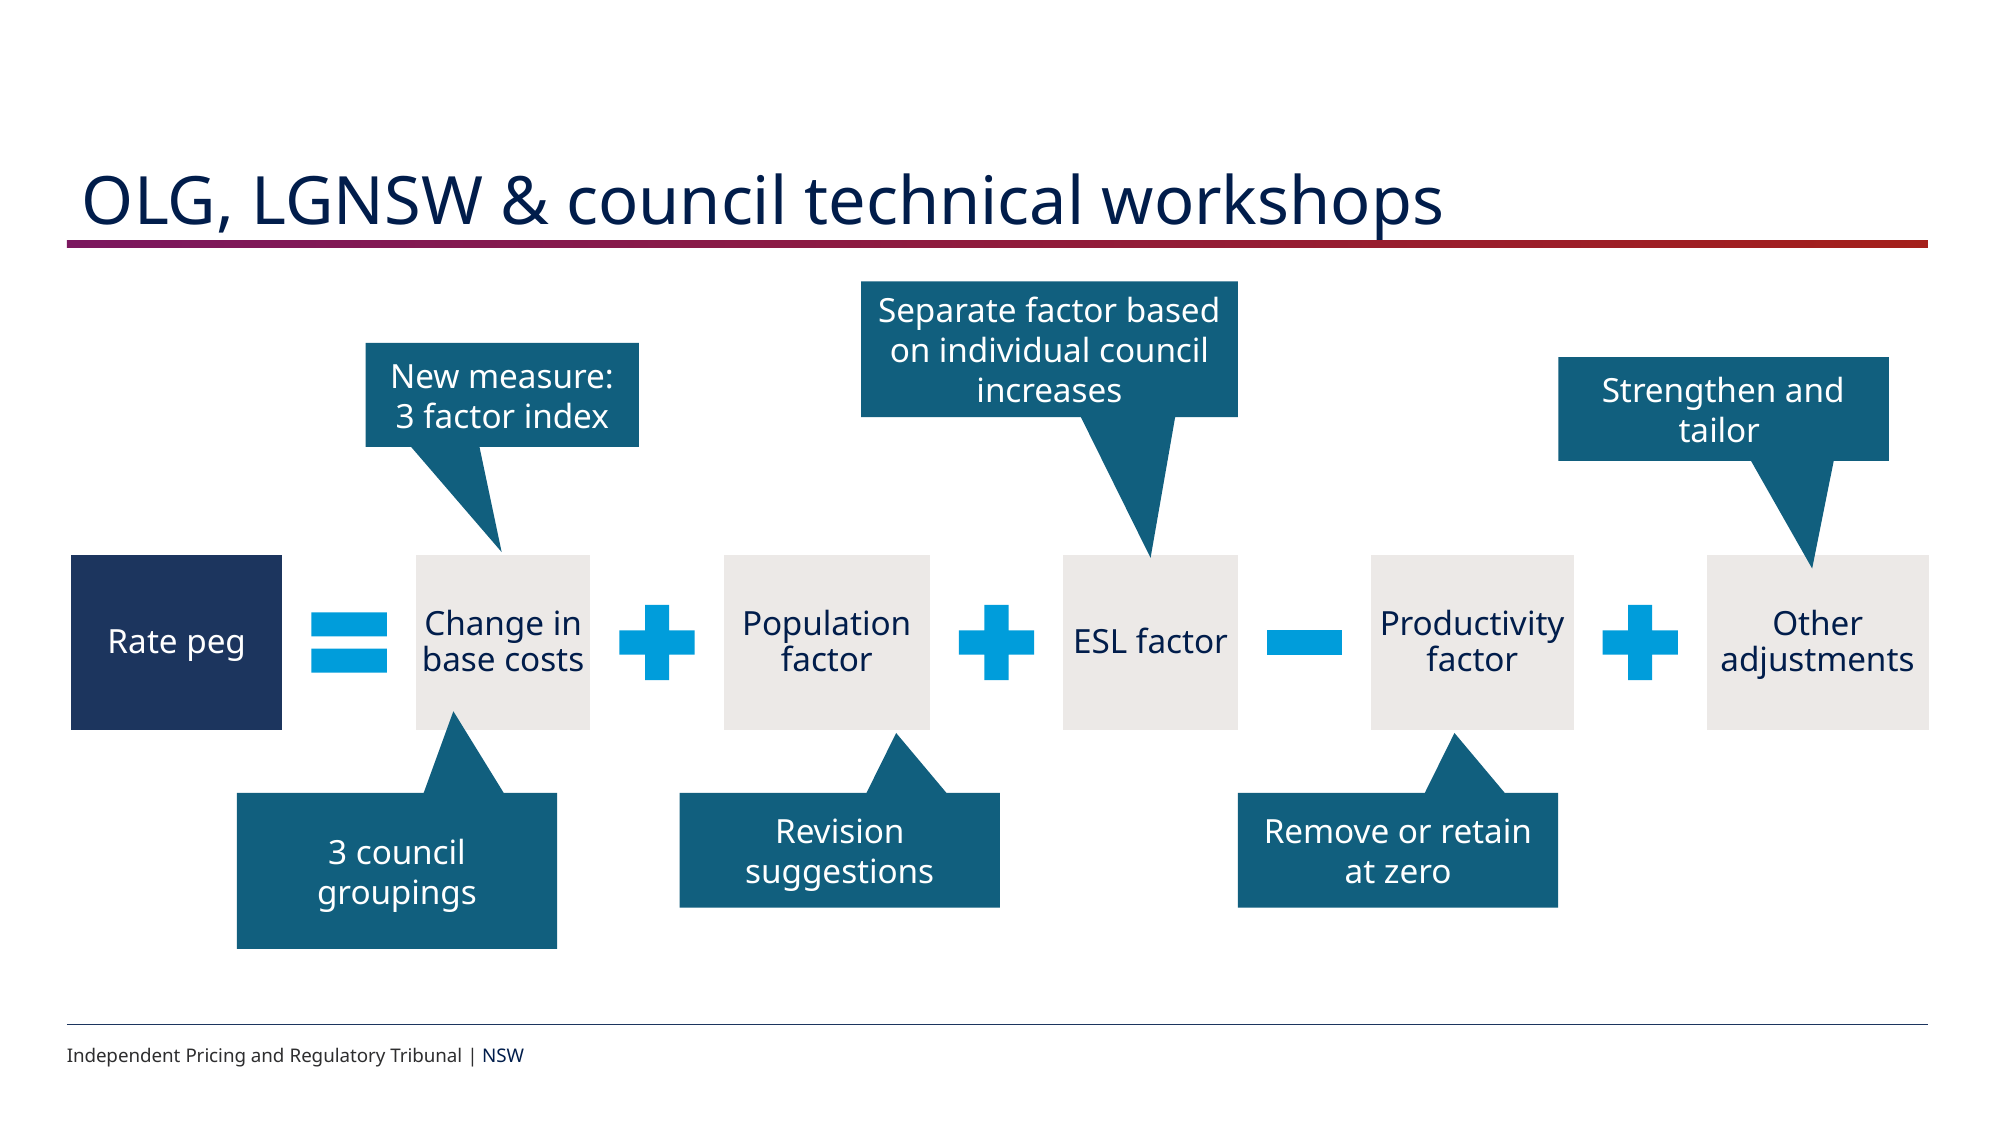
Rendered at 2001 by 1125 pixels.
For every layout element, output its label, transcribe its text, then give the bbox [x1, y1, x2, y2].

text_box Remove or retain at zero [1236, 744, 1560, 909]
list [69, 541, 1931, 744]
text_box Revision suggestions [678, 744, 1001, 909]
text_box Separate factor based on individual council increases [860, 280, 1240, 541]
text_box Strengthen and tailor [1557, 356, 1890, 541]
text_box 3 council groupings [235, 744, 559, 950]
text_box New measure: 3 factor index [364, 341, 641, 541]
title OLG, LGNSW & council technical workshops [66, 29, 1929, 247]
